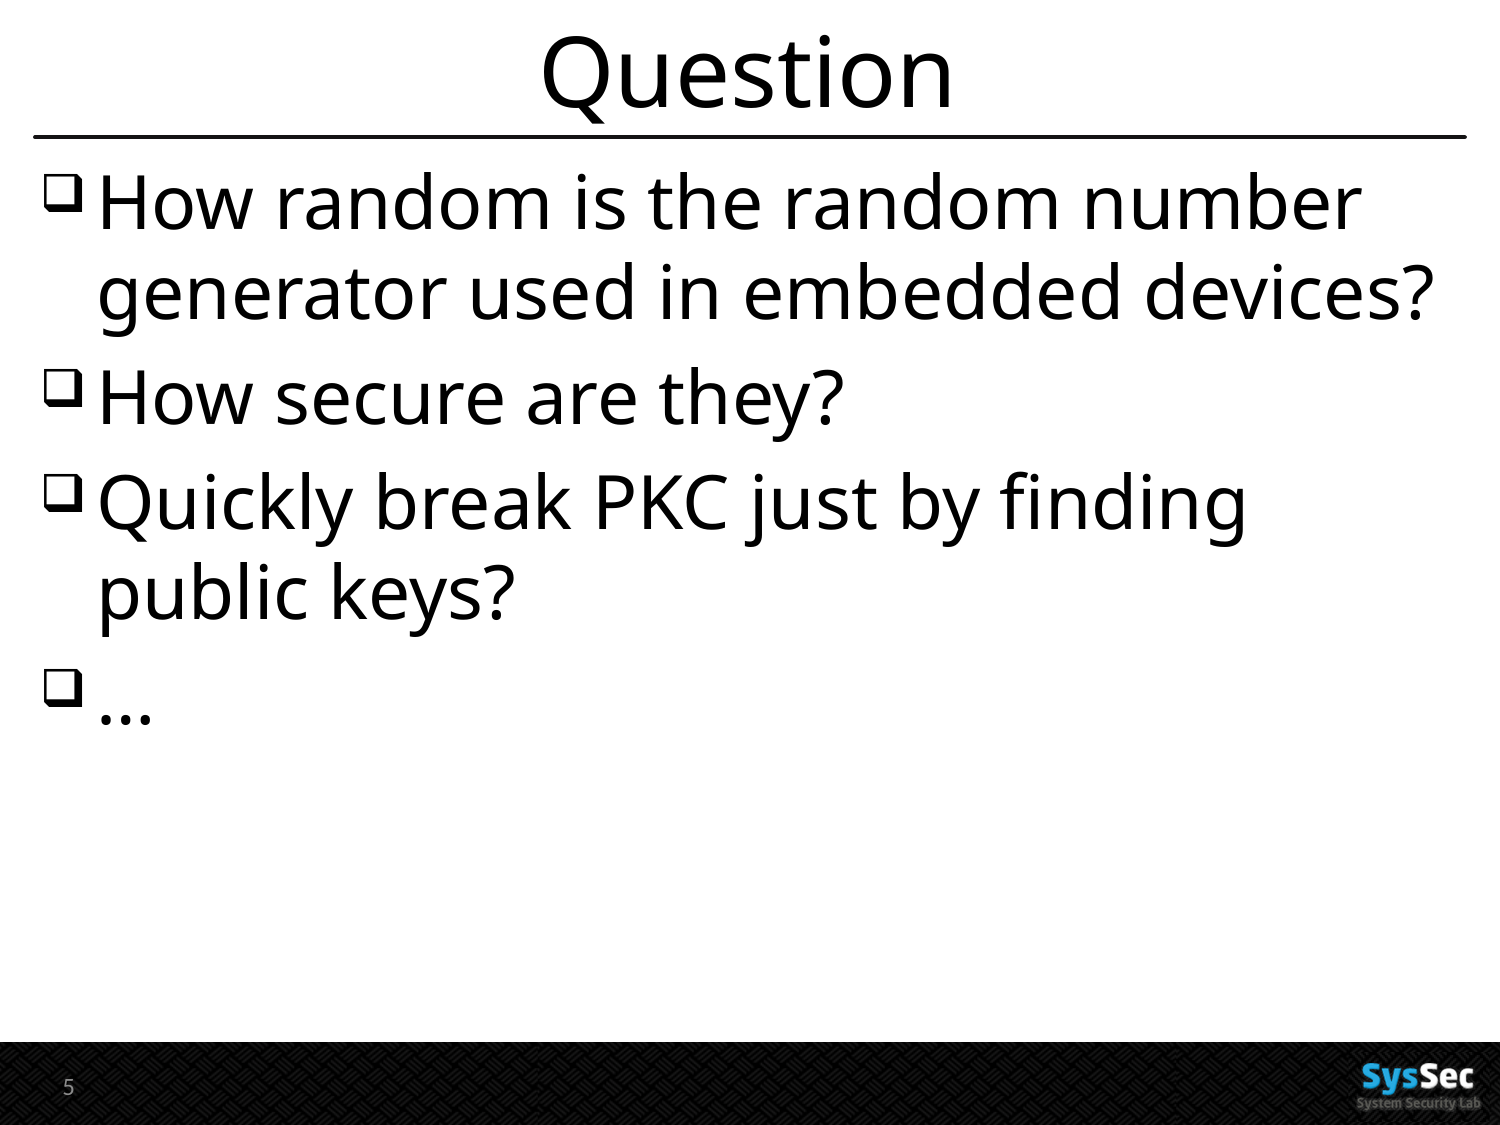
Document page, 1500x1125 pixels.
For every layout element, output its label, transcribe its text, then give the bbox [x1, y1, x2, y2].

slide_number 5 [24, 1055, 91, 1116]
list How random is the random number generator used in embedded devices? How secure are they? Quickly break PKC just by finding public keys? … [24, 147, 1471, 1043]
title Question [24, 2, 1471, 135]
